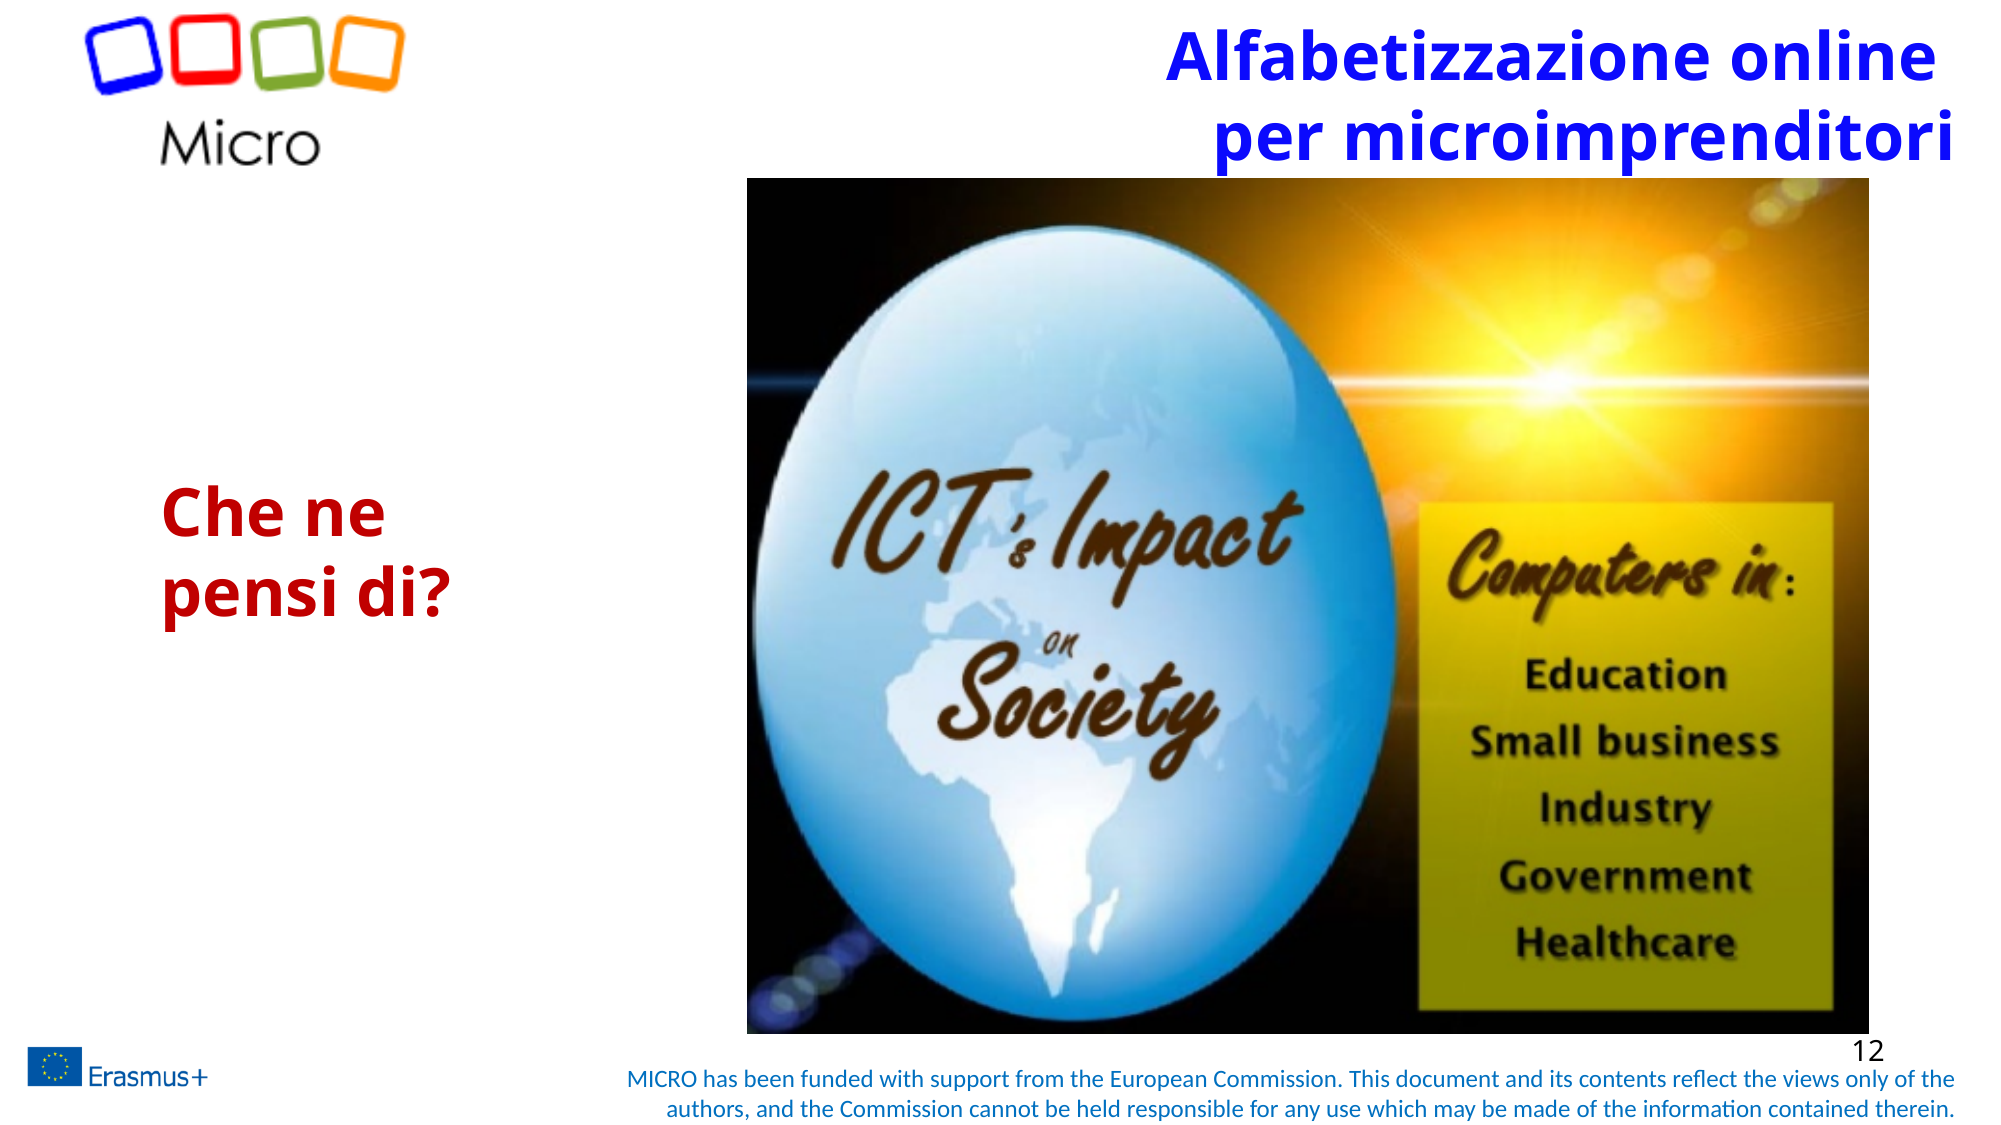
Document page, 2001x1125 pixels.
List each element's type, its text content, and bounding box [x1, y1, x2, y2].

text_box Che ne pensi di? [145, 462, 496, 637]
picture [27, 1046, 208, 1087]
picture [747, 178, 1869, 1034]
picture [0, 0, 486, 190]
text_box Alfabetizzazione online per microimprenditori [170, 0, 1971, 188]
slide_number 12 [1433, 1024, 1900, 1103]
